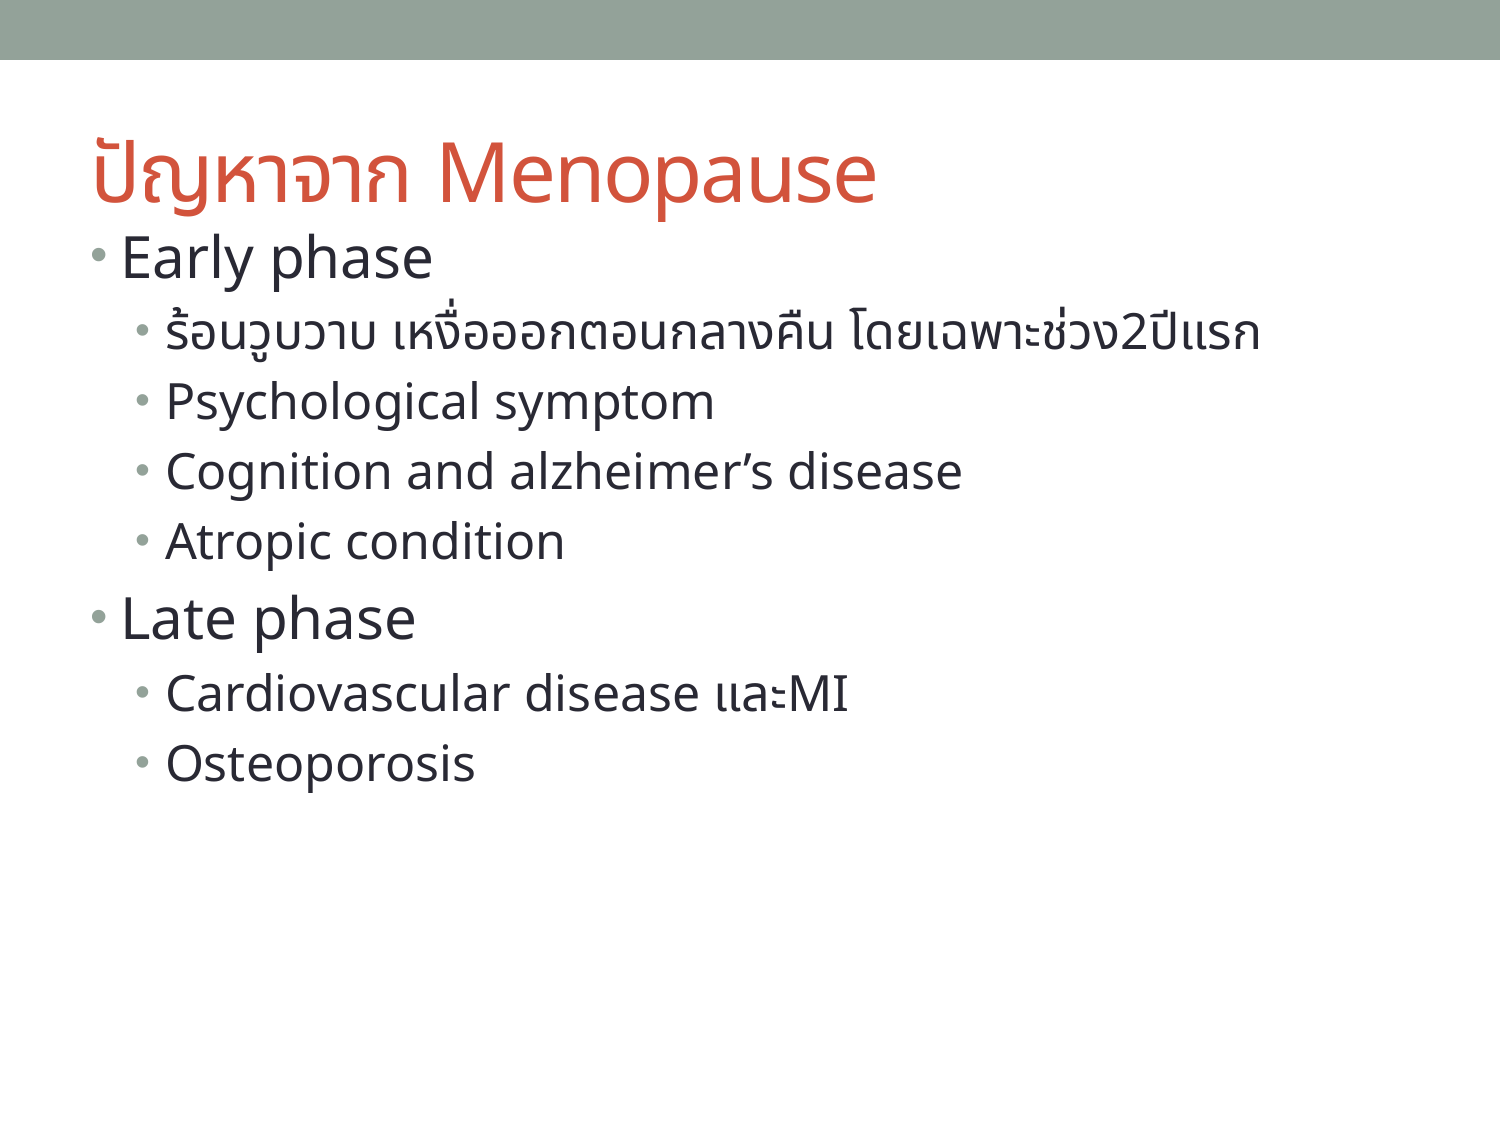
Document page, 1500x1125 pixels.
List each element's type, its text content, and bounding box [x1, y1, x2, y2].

list Early phase ร้อนวูบวาบ เหงื่อออกตอนกลางคืน โดยเฉพาะช่วง2ปีแรก Psychological symptom Cognition and alzheimer’s disease Atropic condition Late phase Cardiovascular disease และMI Osteoporosis [75, 212, 1425, 955]
title ปัญหาจาก Menopause [75, 87, 1425, 212]
